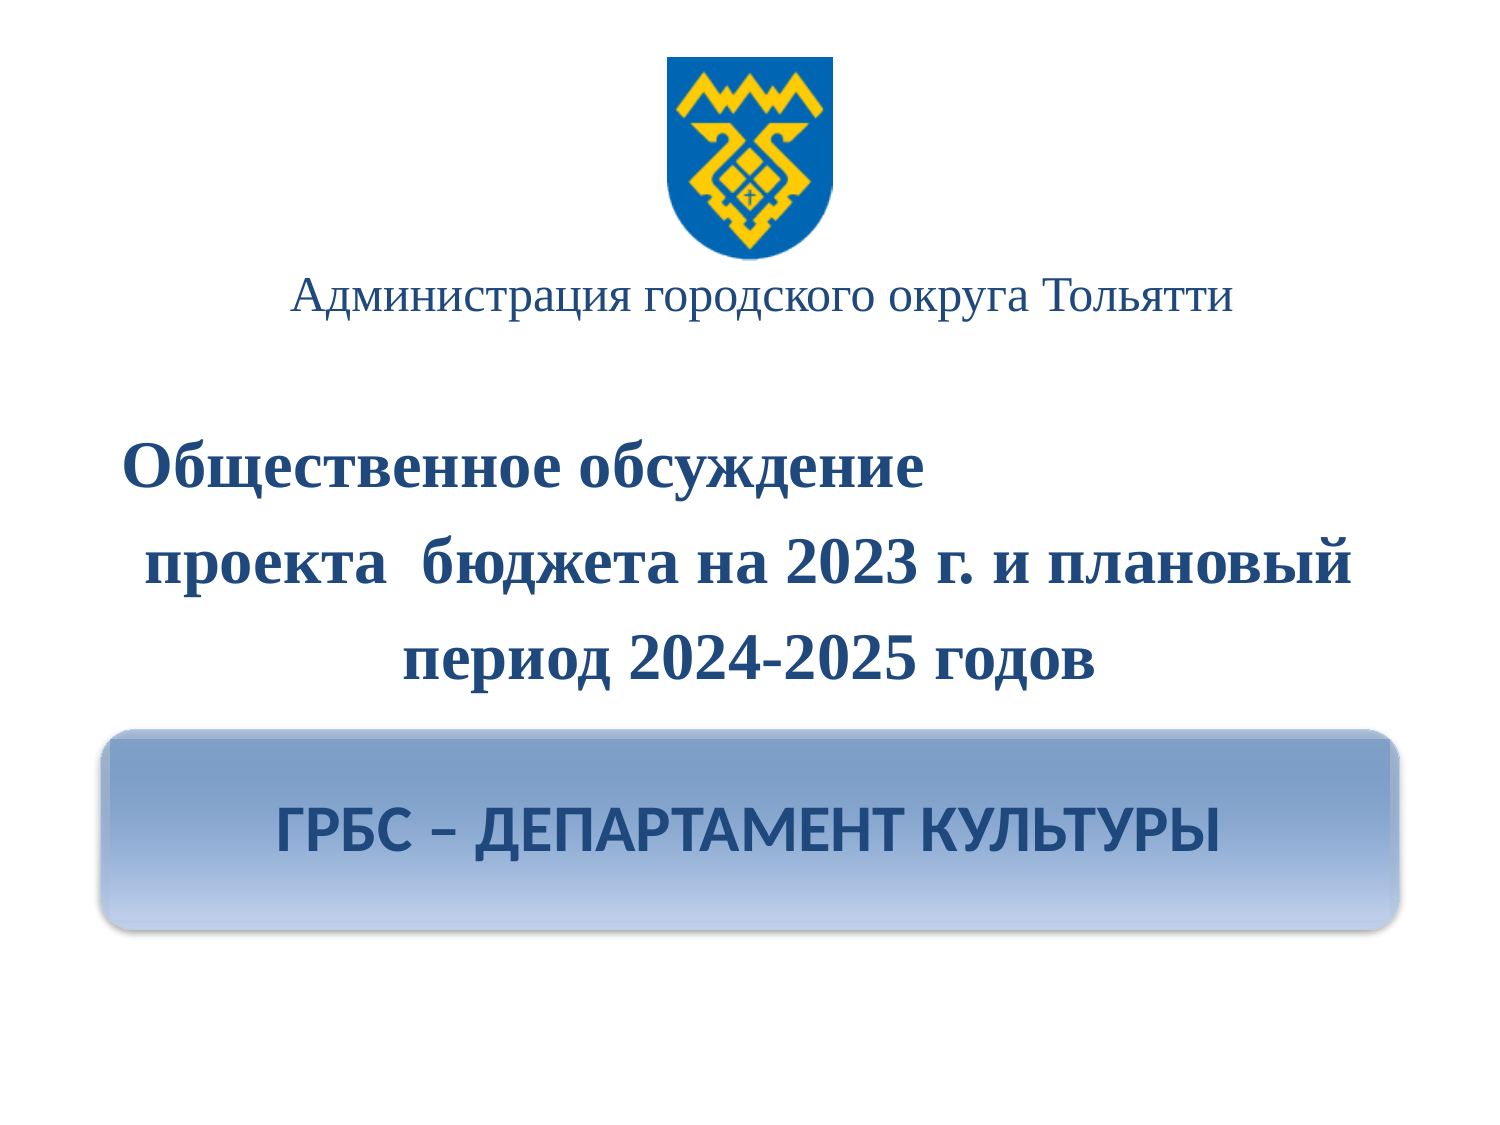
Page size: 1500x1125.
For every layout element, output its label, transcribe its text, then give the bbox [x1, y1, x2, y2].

subtitle Общественное обсуждение проекта бюджета на 2023 г. и плановый период 2024-2025 годов [52, 397, 1447, 705]
picture [666, 57, 833, 262]
title Администрация городского округа Тольятти [116, 255, 1408, 327]
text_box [100, 729, 1400, 930]
